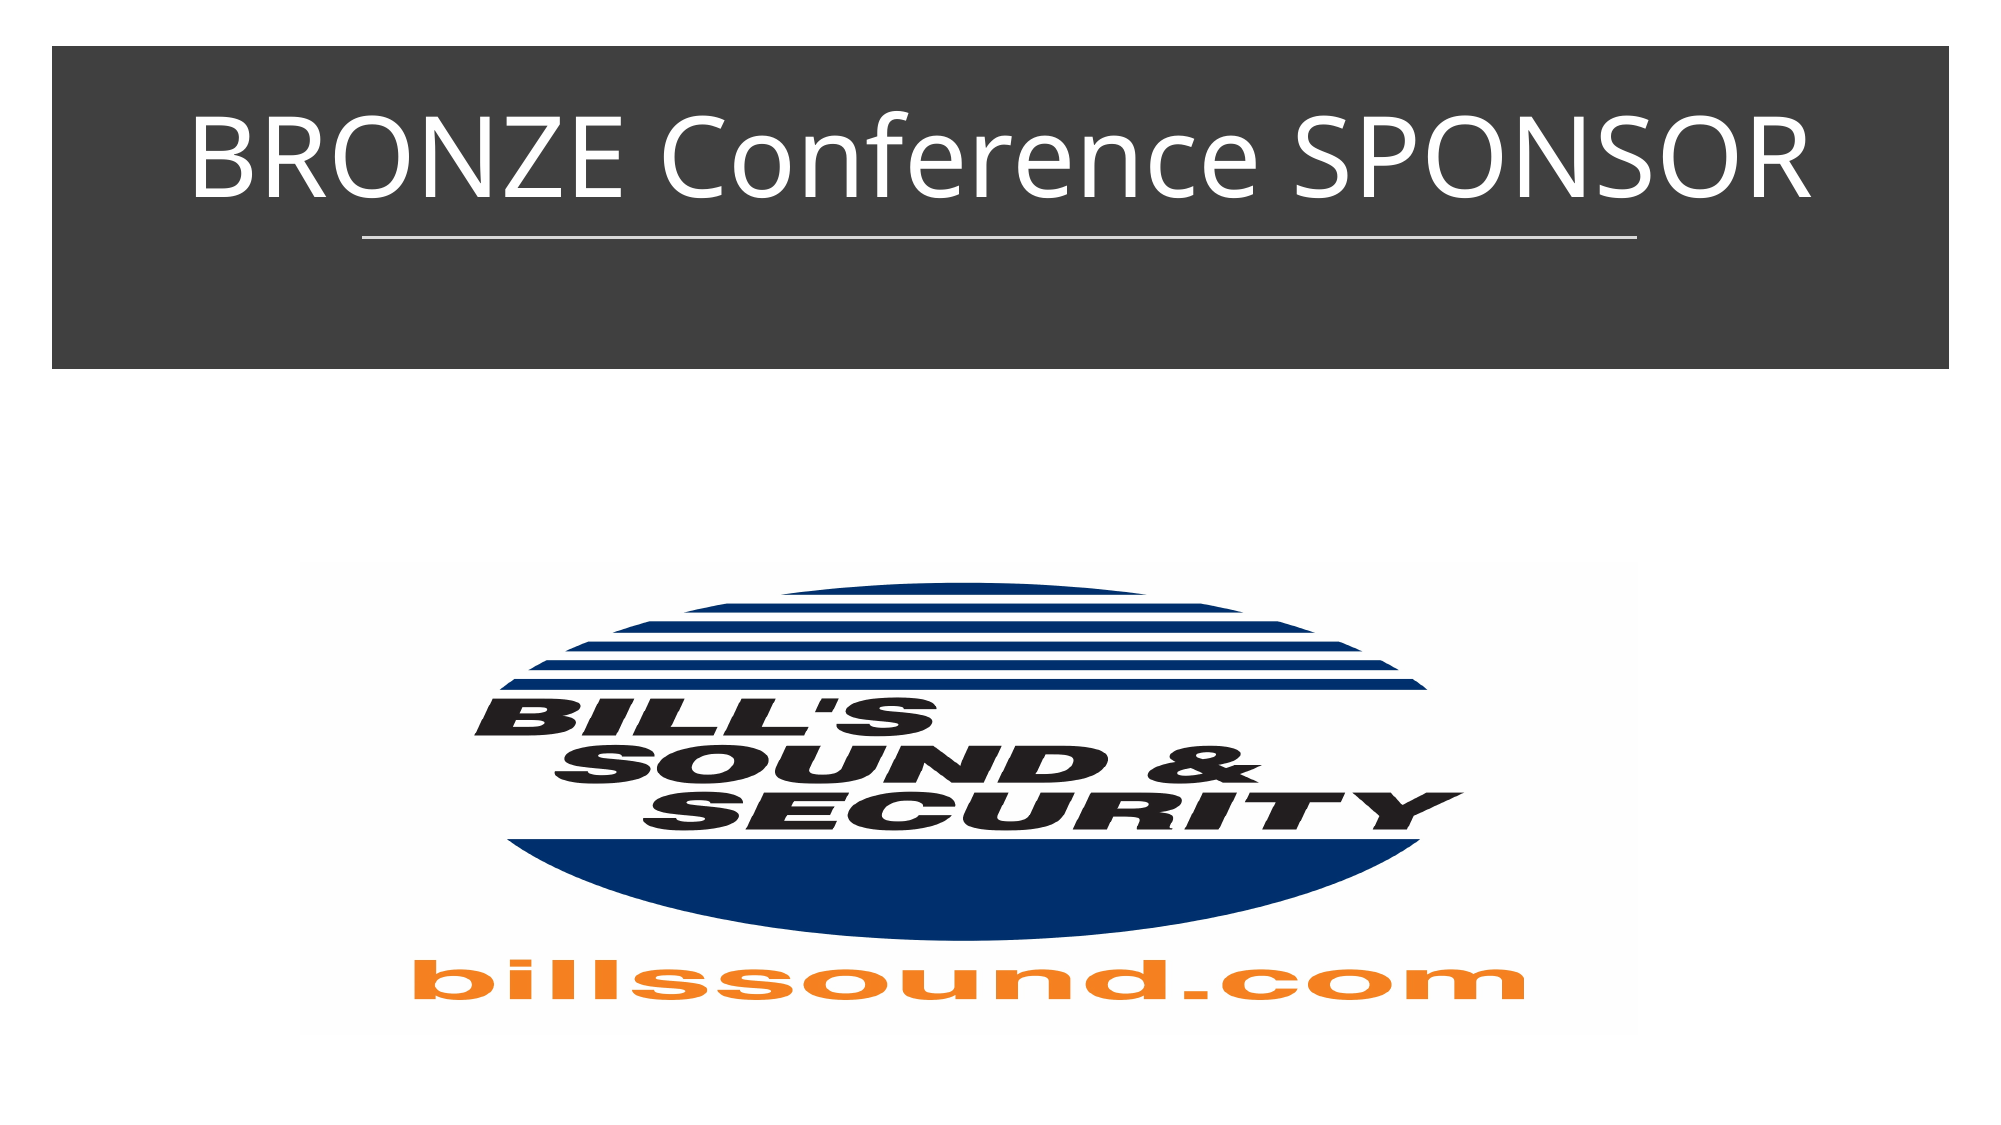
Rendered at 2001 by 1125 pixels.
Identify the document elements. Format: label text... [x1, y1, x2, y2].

text_box [61, 55, 1939, 360]
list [299, 562, 1638, 1035]
title BRONZE Conference SPONSOR [86, 76, 1914, 230]
